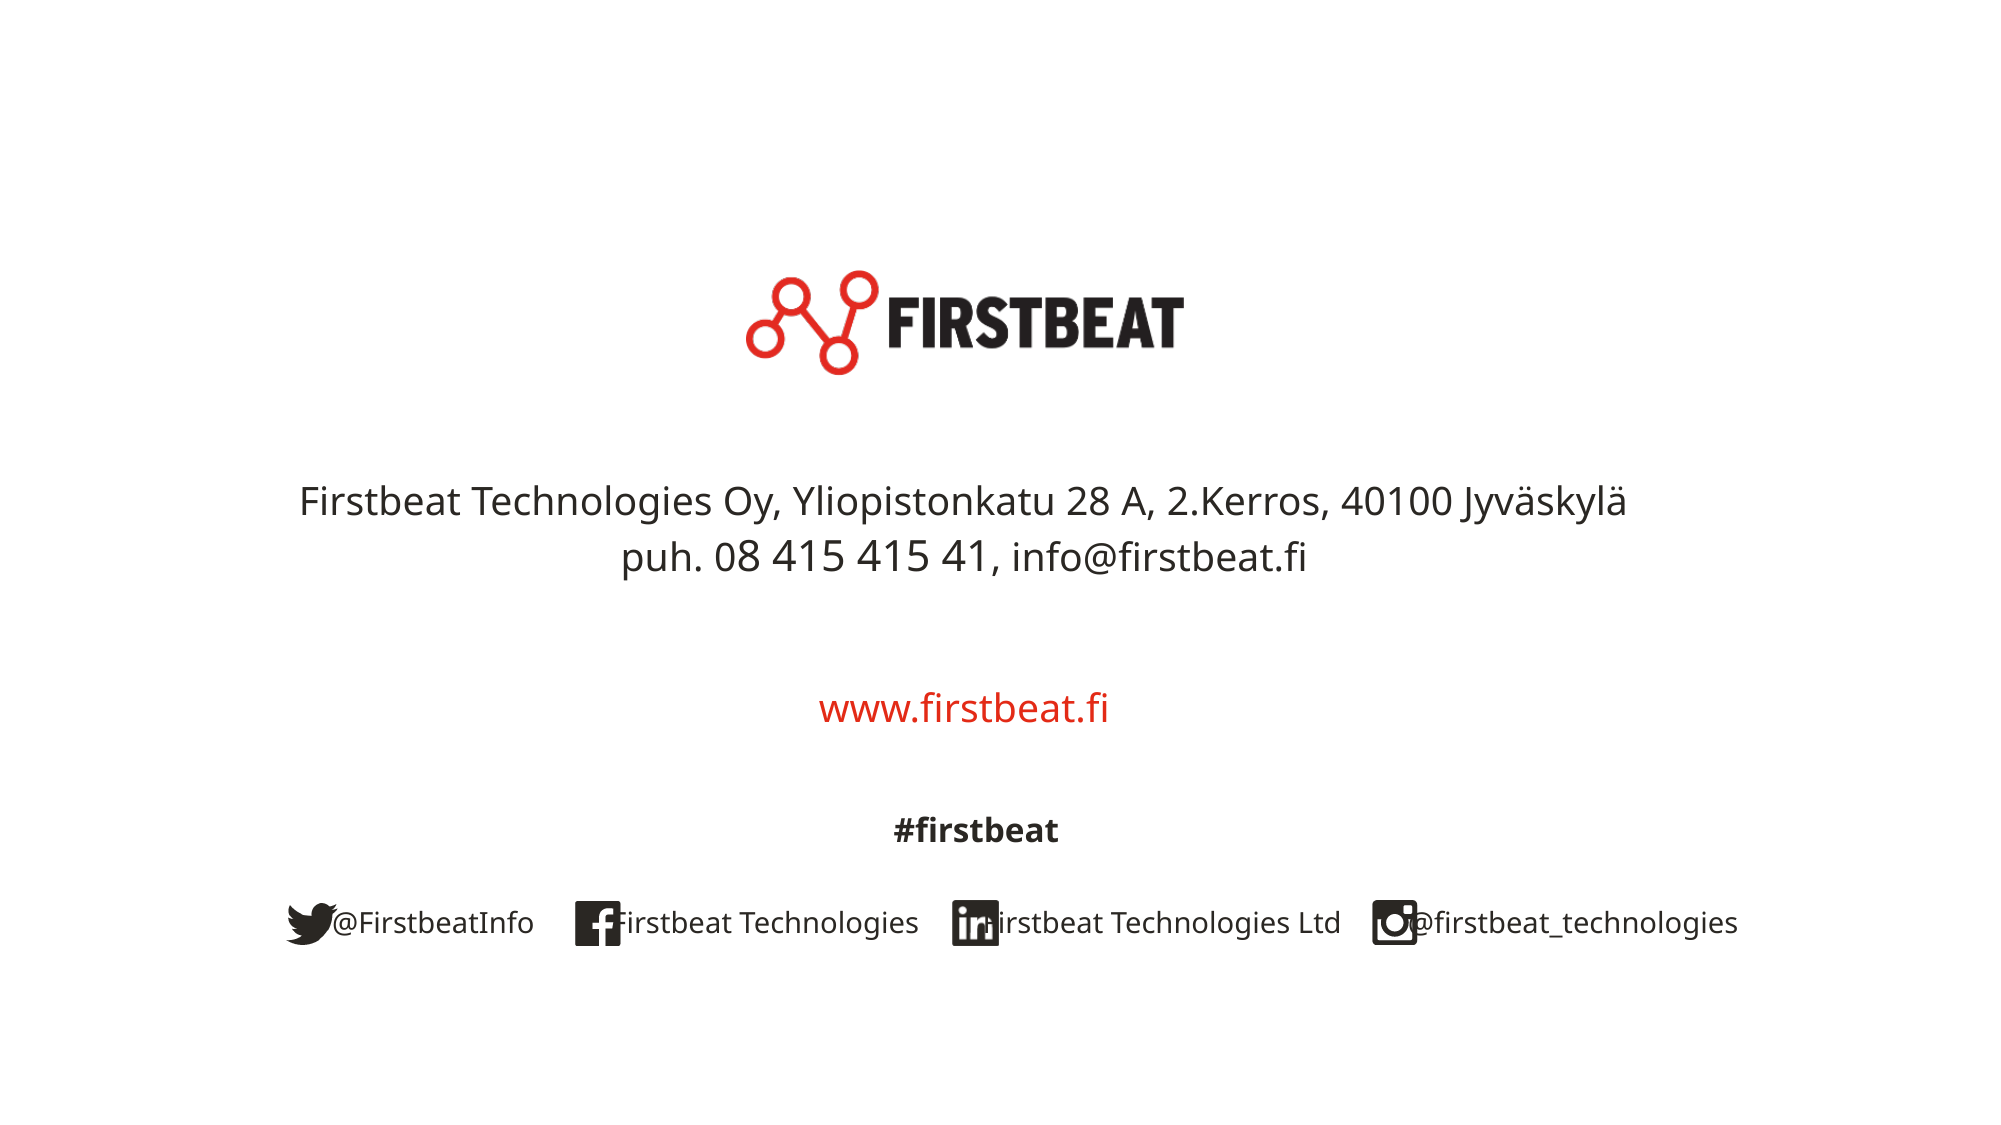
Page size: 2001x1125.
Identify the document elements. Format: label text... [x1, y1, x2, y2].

list Firstbeat Technologies Oy, Yliopistonkatu 28 A, 2.Kerros, 40100 Jyväskylä puh. 08 415 415 41, info@firstbeat.fi www.firstbeat.fi [284, 396, 1645, 762]
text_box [284, 801, 1734, 949]
picture [746, 270, 1184, 376]
